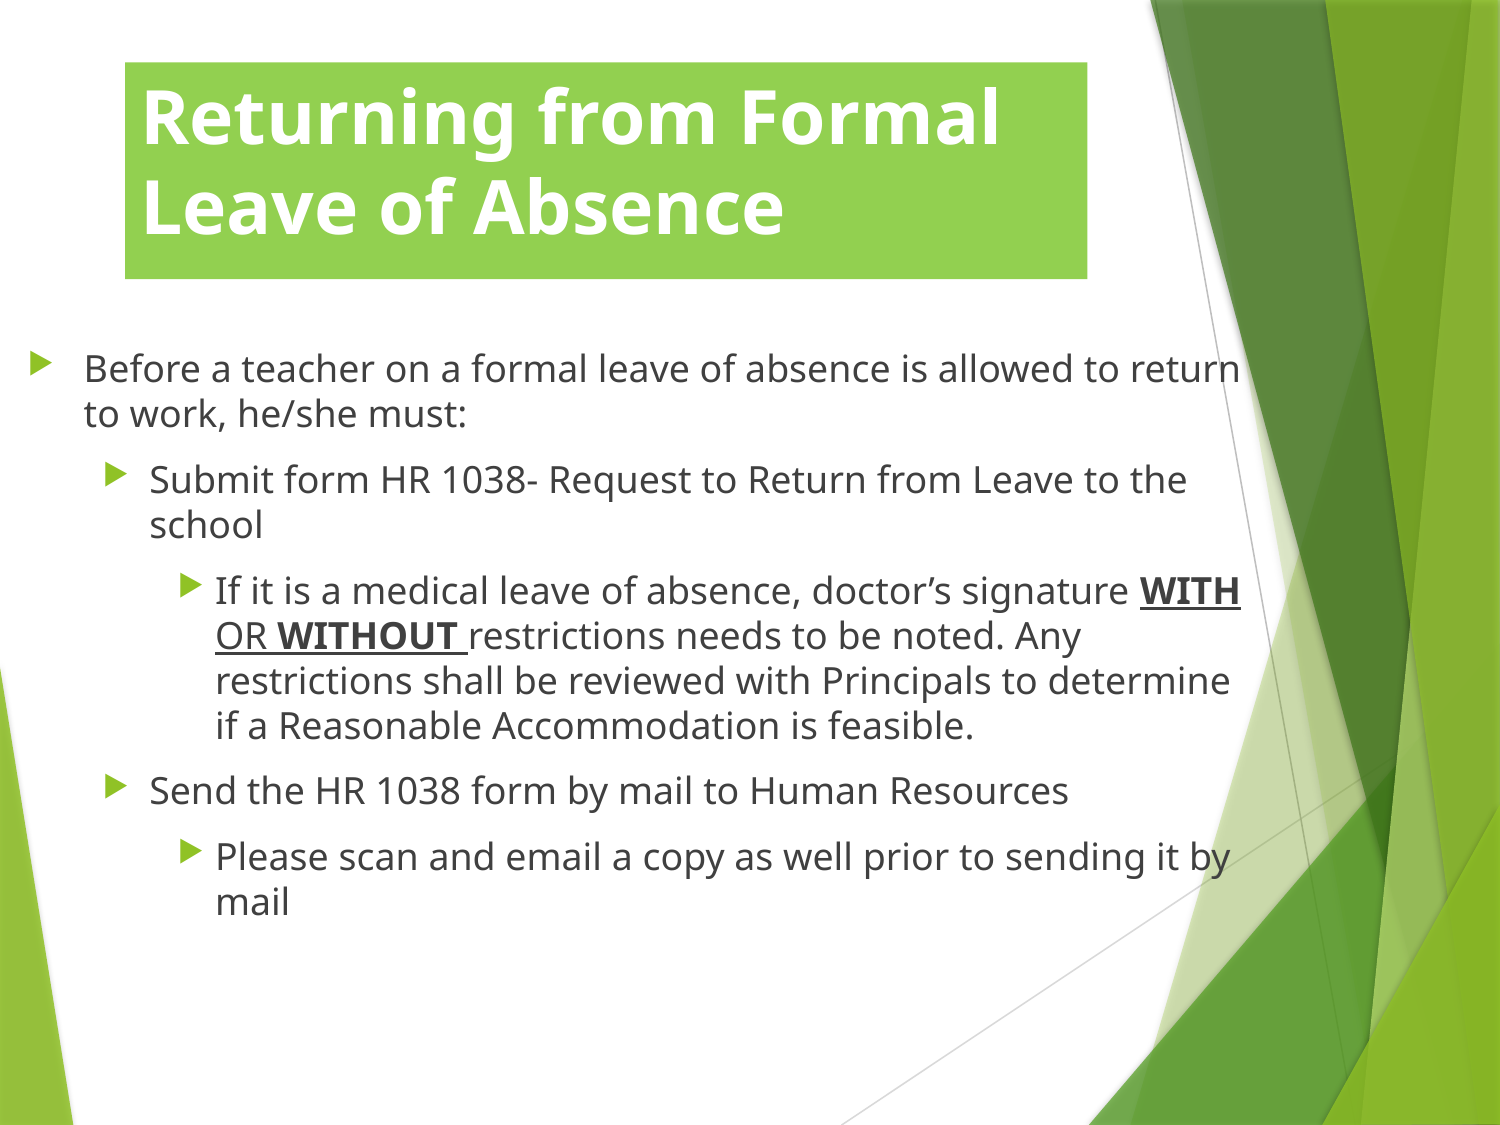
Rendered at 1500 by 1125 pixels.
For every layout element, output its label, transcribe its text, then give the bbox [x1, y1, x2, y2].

title Returning from Formal Leave of Absence [125, 62, 1088, 280]
list Before a teacher on a formal leave of absence is allowed to return to work, he/she must: Submit form HR 1038- Request to Return from Leave to the school If it is a medical leave of absence, doctor’s signature WITH OR WITHOUT restrictions needs to be noted. Any restrictions shall be reviewed with Principals to determine if a Reasonable Accommodation is feasible. Send the HR 1038 form by mail to Human Resources Please scan and email a copy as well prior to sending it by mail [12, 337, 1263, 975]
